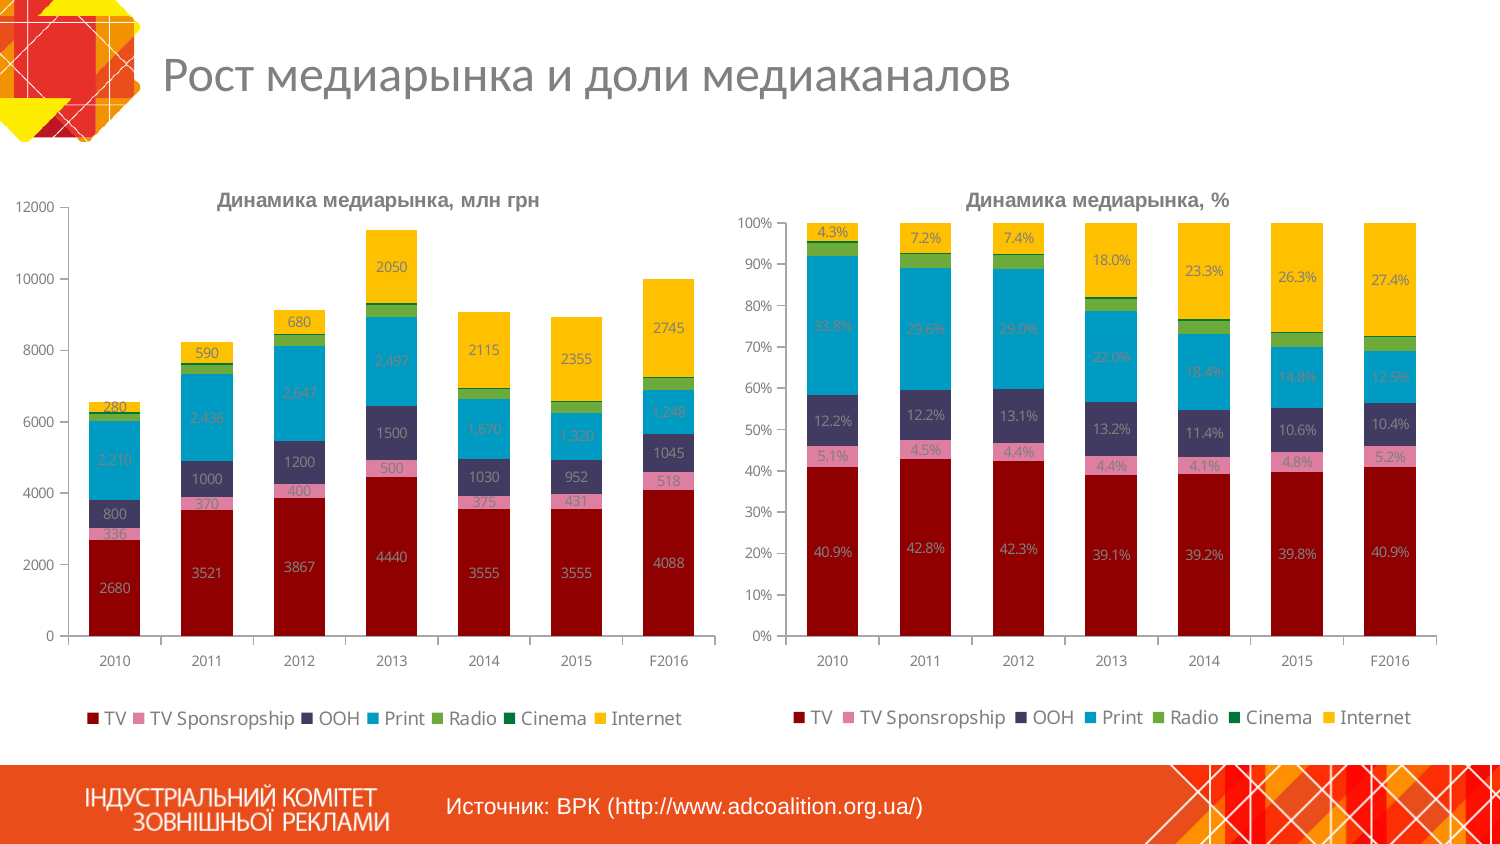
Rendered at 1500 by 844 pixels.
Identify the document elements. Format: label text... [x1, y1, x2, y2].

title Рост медиарынка и доли медиаканалов [147, 0, 1498, 142]
chart [14, 161, 1459, 789]
picture [0, 765, 1500, 844]
text_box Источник: ВРК (http://www.adcoalition.org.ua/) [431, 797, 1097, 827]
picture [0, 0, 147, 142]
